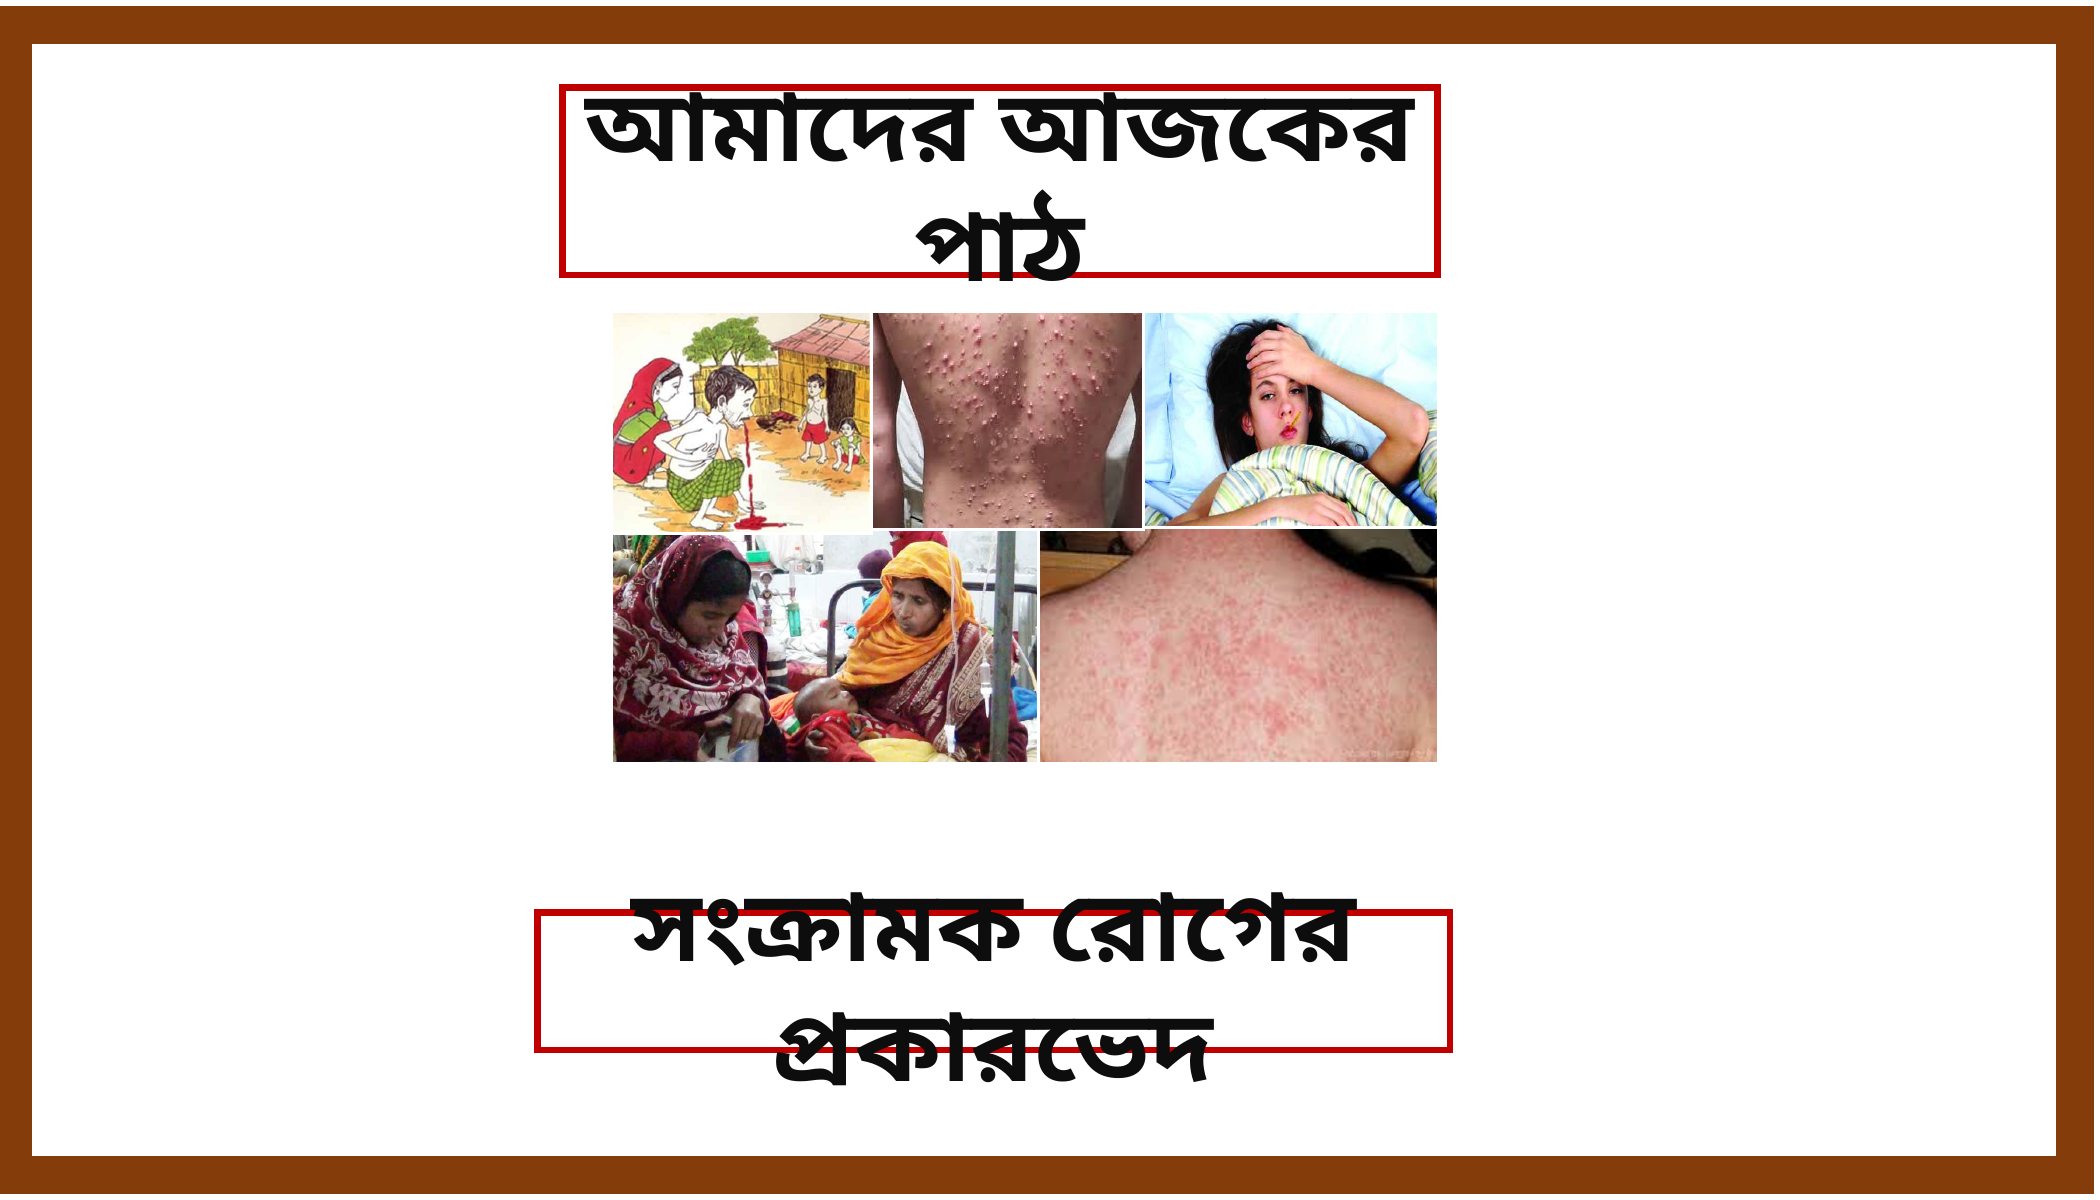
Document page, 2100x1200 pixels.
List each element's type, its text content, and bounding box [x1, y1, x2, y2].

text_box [612, 312, 1438, 763]
text_box [11, 24, 2076, 1176]
text_box সংক্রামক রোগের প্রকারভেদ [536, 911, 1451, 1051]
text_box আমাদের আজকের পাঠ [561, 86, 1438, 276]
